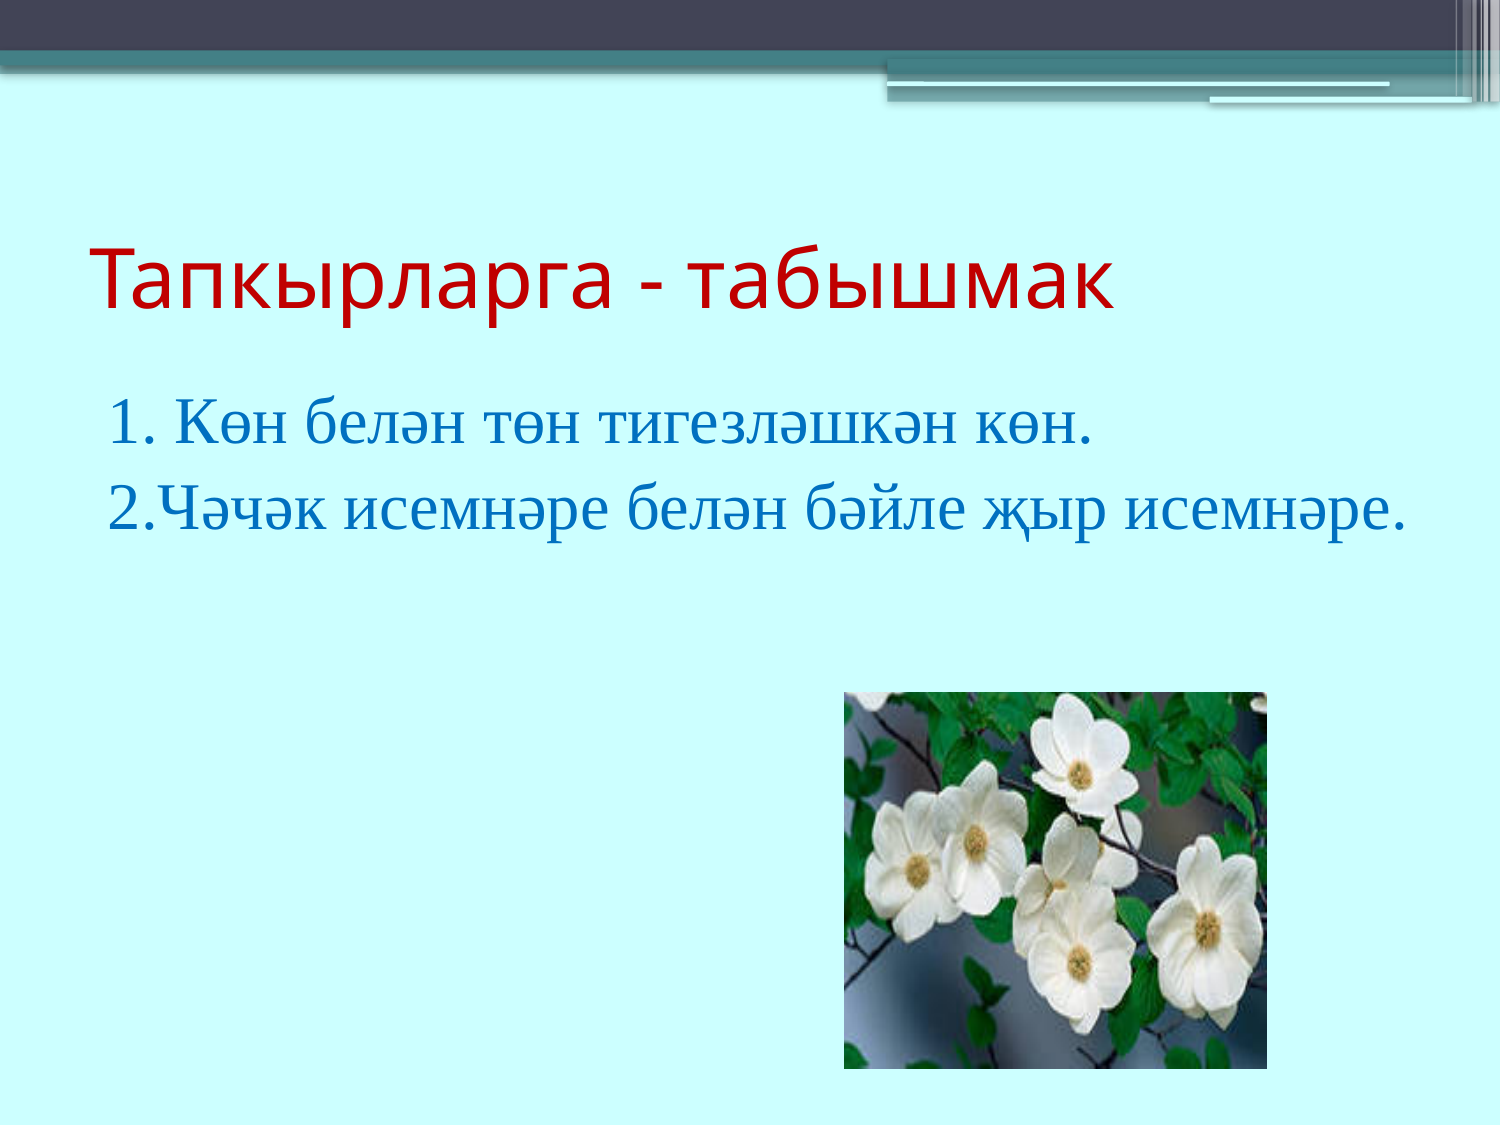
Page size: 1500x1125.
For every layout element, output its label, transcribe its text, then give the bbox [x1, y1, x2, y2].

title Тапкырларга - табышмак [75, 187, 1425, 363]
picture [844, 692, 1267, 1069]
list 1. Көн белән төн тигезләшкән көн. 2.Чәчәк исемнәре белән бәйле җыр исемнәре. [75, 368, 1425, 1079]
